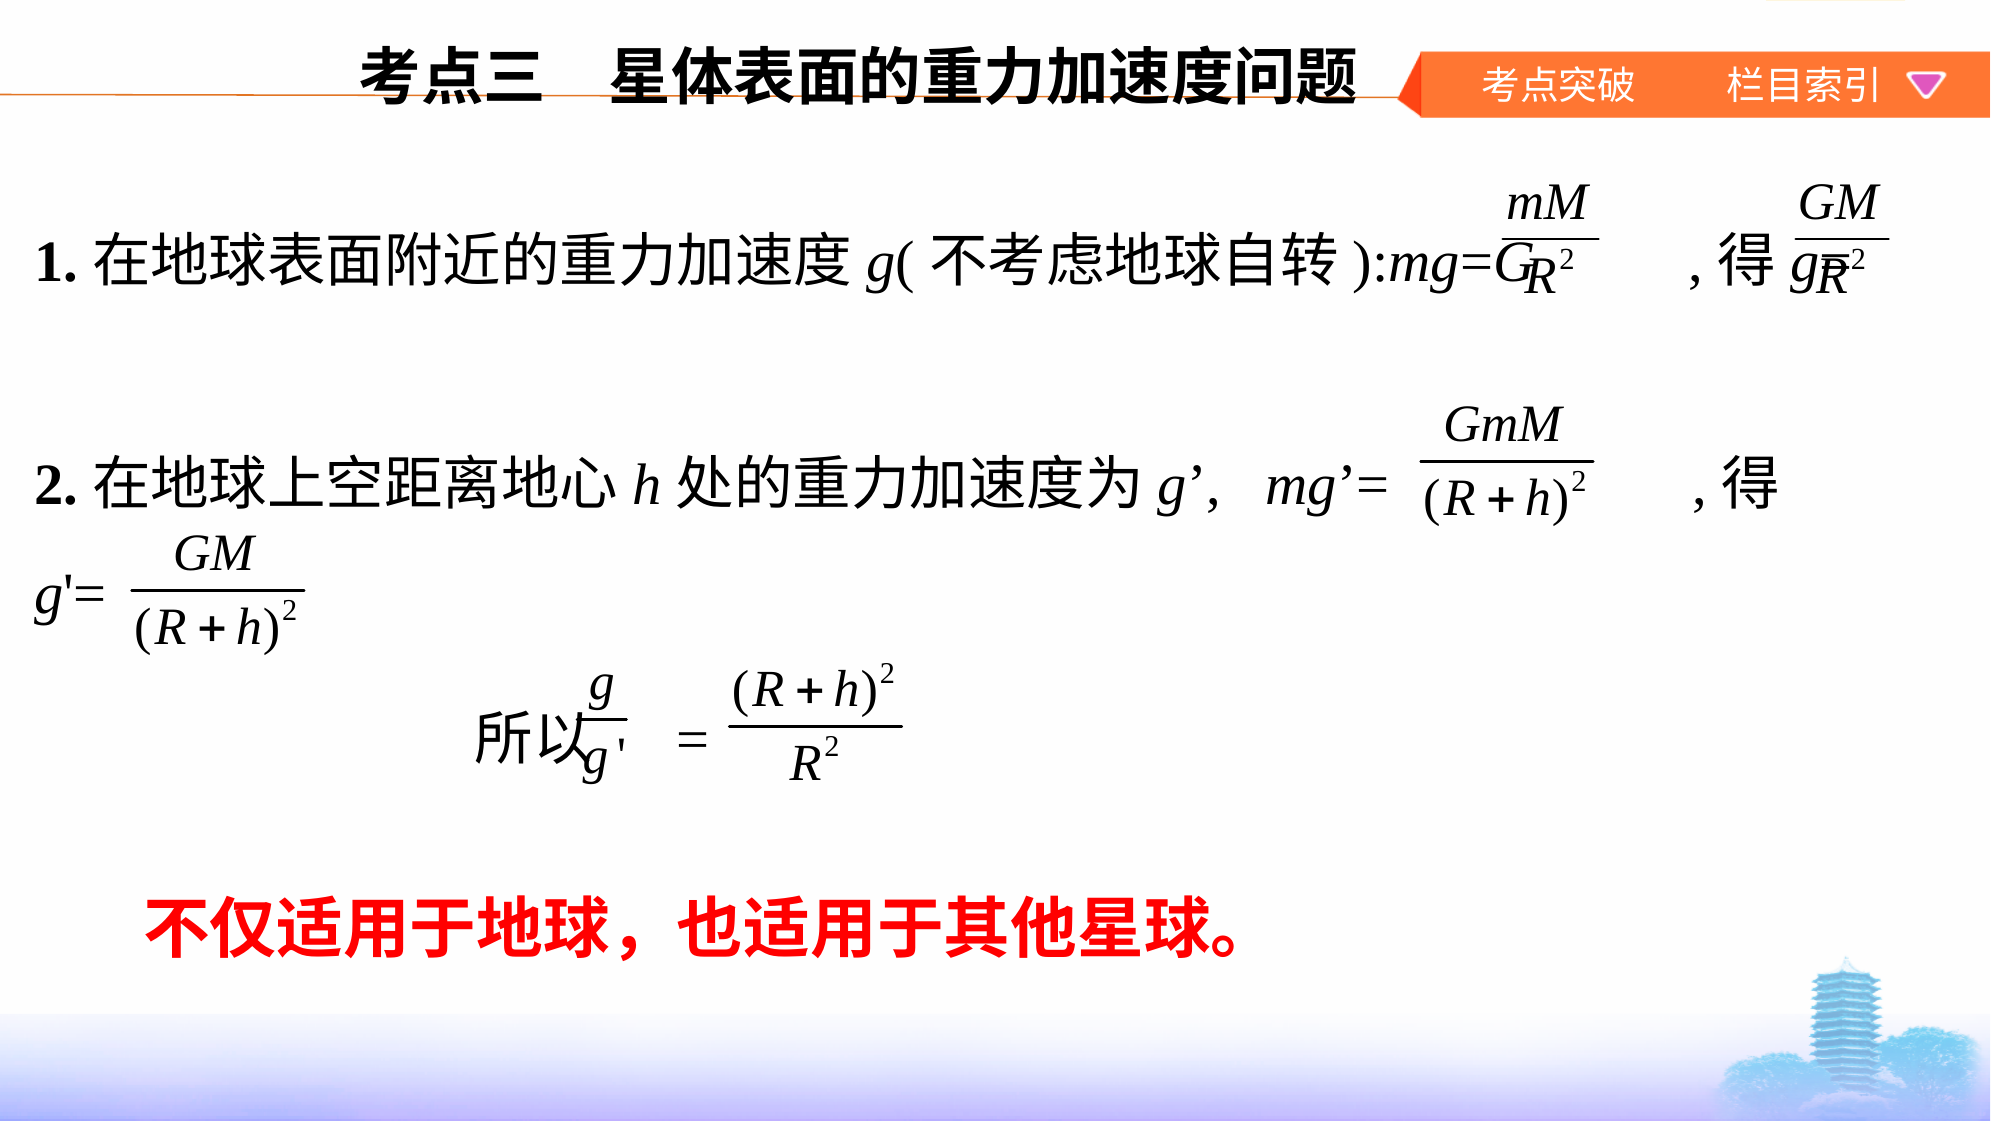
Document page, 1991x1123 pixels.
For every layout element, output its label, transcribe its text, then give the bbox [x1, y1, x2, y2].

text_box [127, 525, 310, 661]
text_box 考点三 星体表面的重力加速度问题 [0, 0, 1789, 113]
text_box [725, 654, 907, 785]
text_box 1.在地球表面附近的重力加速度g(不考虑地球自转):mg=G ,得g= [34, 162, 1921, 435]
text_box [1498, 173, 1604, 298]
text_box 2.在地球上空距离地心h处的重力加速度为g’, mg’= ,得 g'= 所以 = [34, 378, 1895, 1001]
picture [0, 0, 1991, 1121]
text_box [1791, 173, 1894, 298]
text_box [1416, 396, 1599, 532]
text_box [572, 654, 632, 790]
text_box 不仅适用于地球，也适用于其他星球。 [78, 878, 1243, 973]
